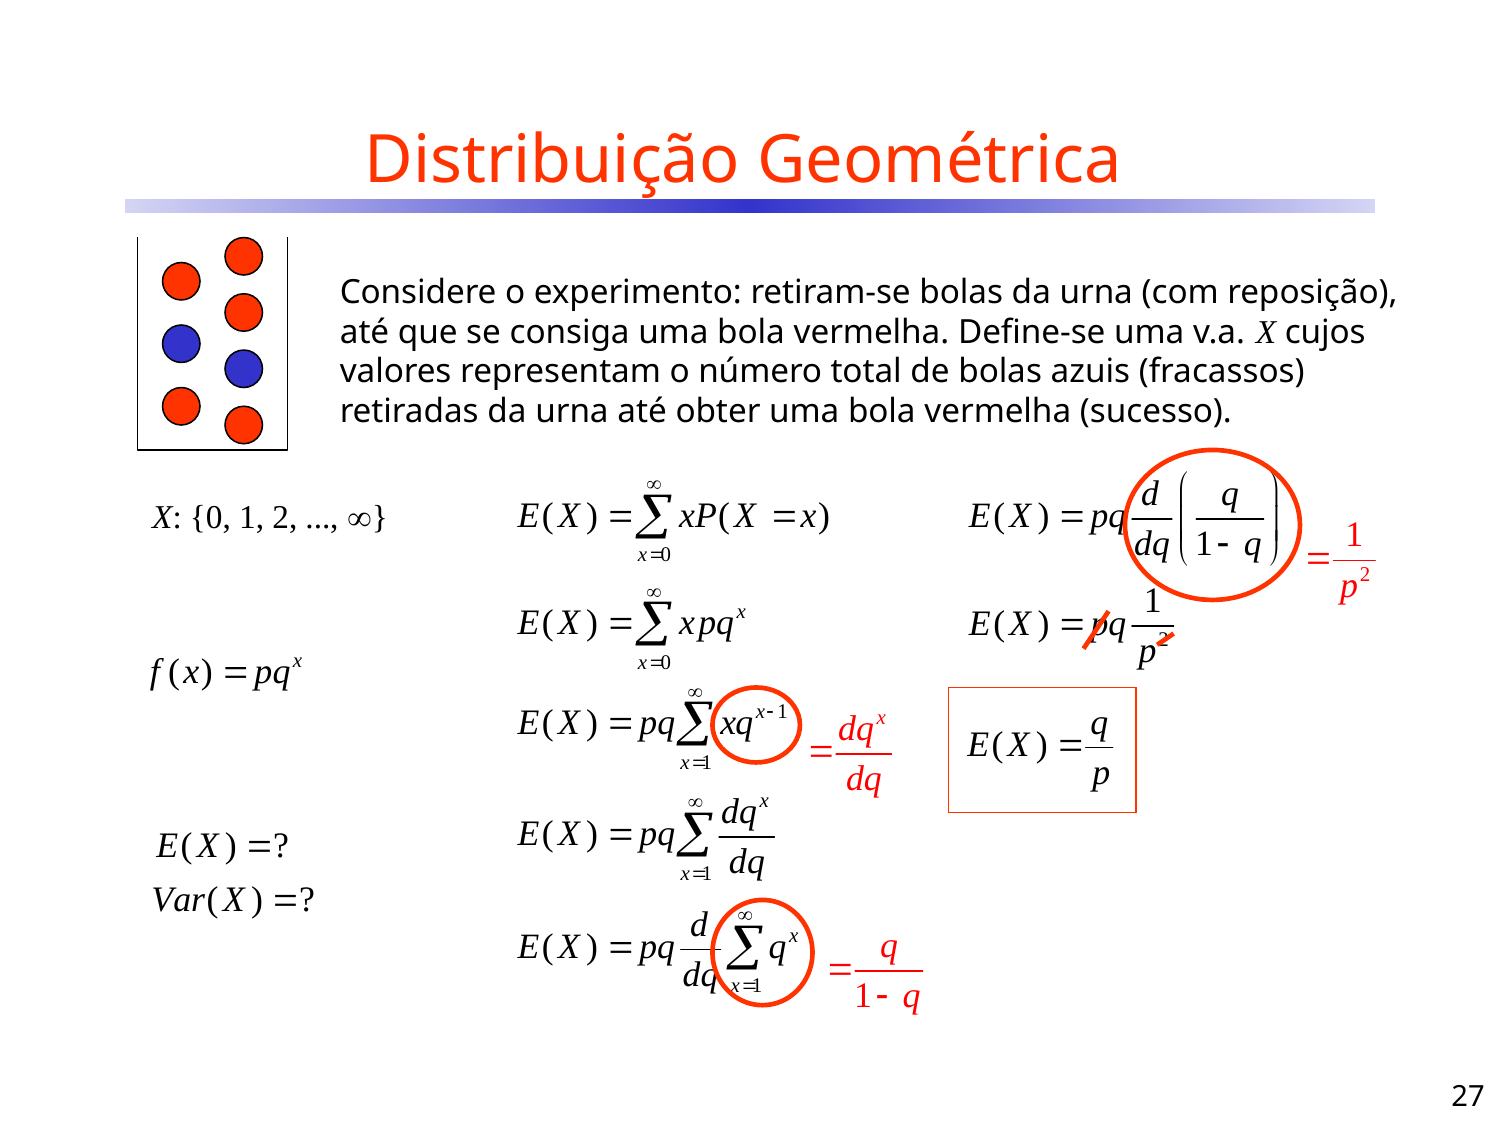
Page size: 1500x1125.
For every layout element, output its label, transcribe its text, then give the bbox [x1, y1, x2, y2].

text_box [712, 899, 932, 1023]
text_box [510, 674, 792, 777]
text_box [137, 644, 312, 699]
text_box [948, 687, 1137, 813]
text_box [962, 578, 1181, 678]
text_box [962, 464, 1119, 573]
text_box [1083, 610, 1174, 649]
text_box Considere o experimento: retiram-se bolas da urna (com reposição), até que se consiga uma bola vermelha. Define-se uma v.a. X cujos valores representam o número total de bolas azuis (fracassos) retiradas da urna até obter uma bola vermelha (sucesso). [324, 262, 1425, 437]
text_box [149, 824, 323, 927]
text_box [510, 898, 713, 1001]
text_box X: {0, 1, 2, ..., } [137, 487, 425, 543]
title Distribuição Geométrica [49, 99, 1438, 213]
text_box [1124, 449, 1383, 612]
slide_number 27 [1187, 1049, 1500, 1125]
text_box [510, 574, 753, 674]
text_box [510, 467, 836, 570]
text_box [510, 782, 783, 888]
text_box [137, 237, 288, 451]
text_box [712, 687, 901, 805]
